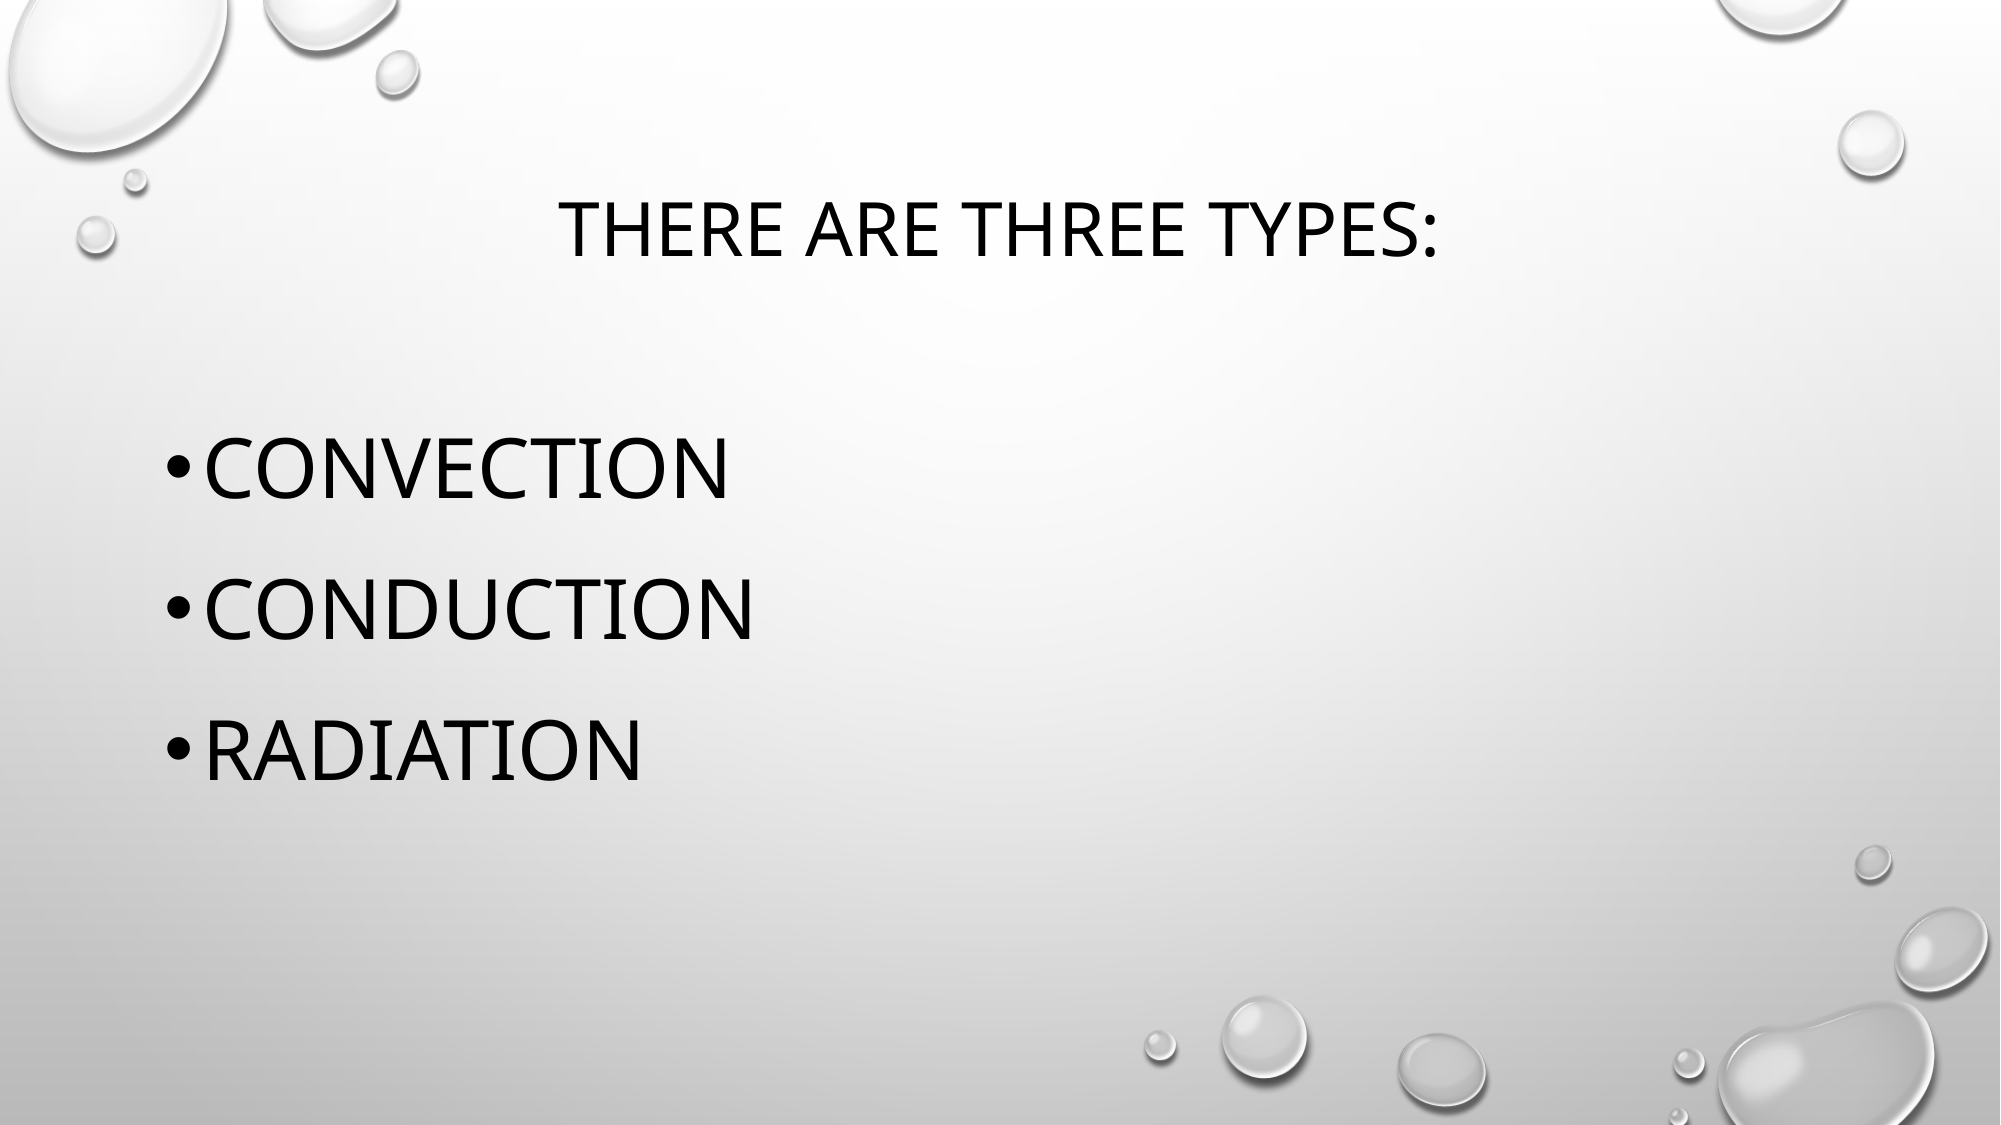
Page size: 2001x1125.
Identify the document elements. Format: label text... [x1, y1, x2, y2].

picture [0, 0, 2000, 1125]
title There are three types: [149, 101, 1851, 364]
list Convection Conduction radiation [149, 388, 1850, 950]
